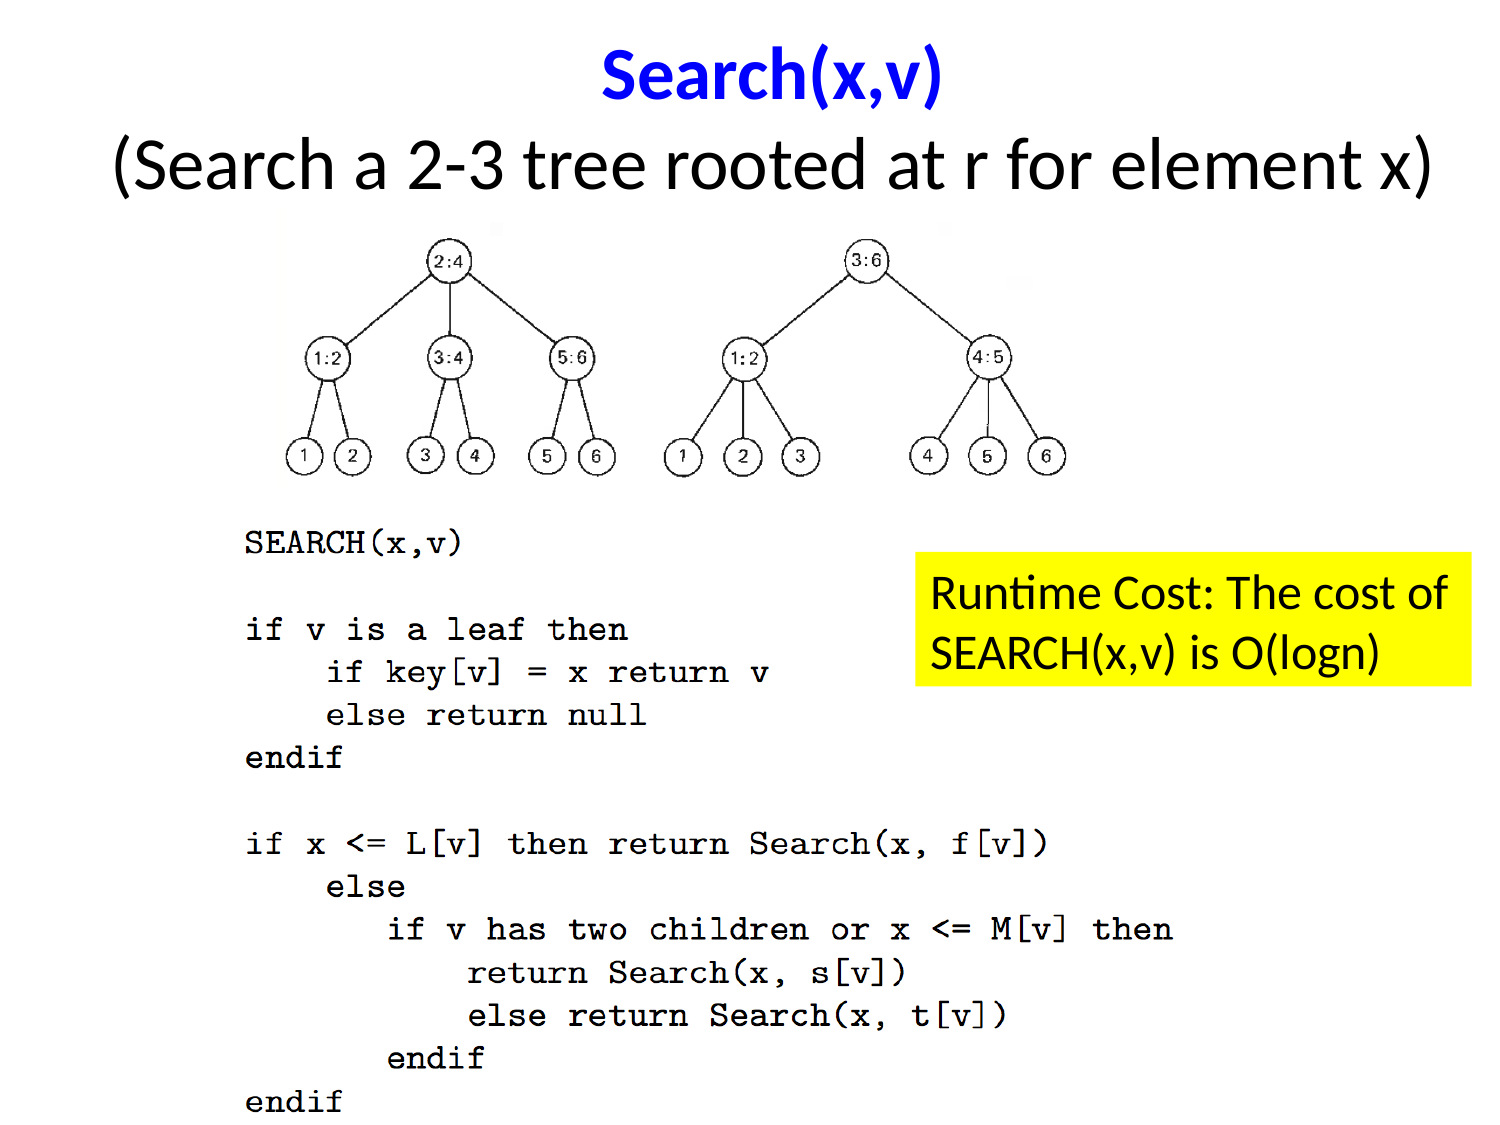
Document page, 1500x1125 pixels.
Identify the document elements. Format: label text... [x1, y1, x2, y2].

picture [225, 523, 1195, 1125]
title Search(x,v) (Search a 2-3 tree rooted at r for element x) [75, 20, 1472, 209]
text_box Runtime Cost: The cost of SEARCH(x,v) is O(logn) [1199, 551, 1472, 687]
picture [276, 207, 1076, 487]
